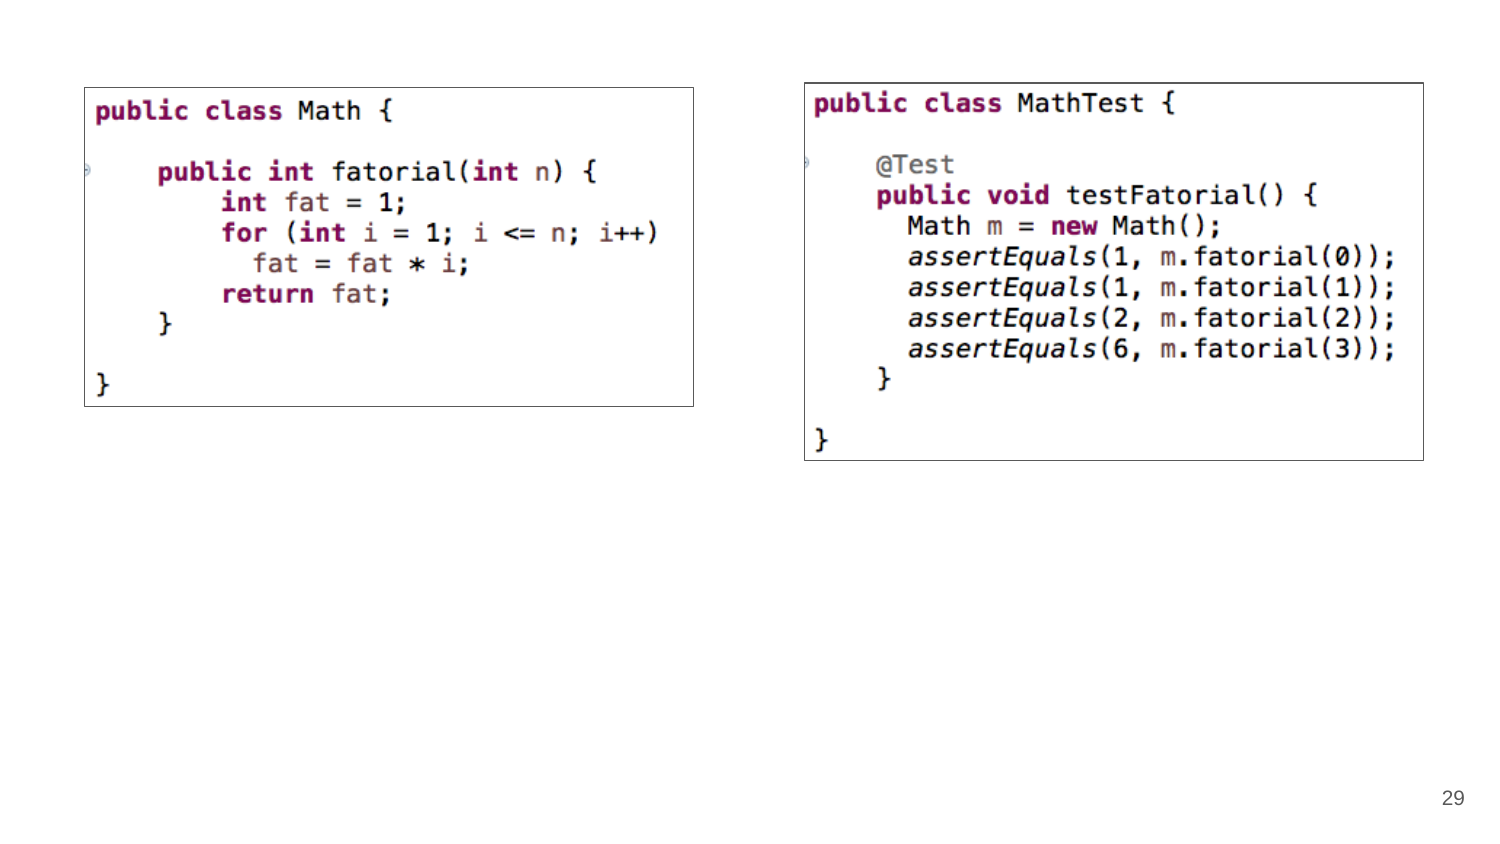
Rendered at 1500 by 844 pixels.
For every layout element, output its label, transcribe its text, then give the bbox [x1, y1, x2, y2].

picture [84, 88, 693, 407]
picture [804, 83, 1424, 460]
slide_number 29 [1389, 764, 1480, 830]
